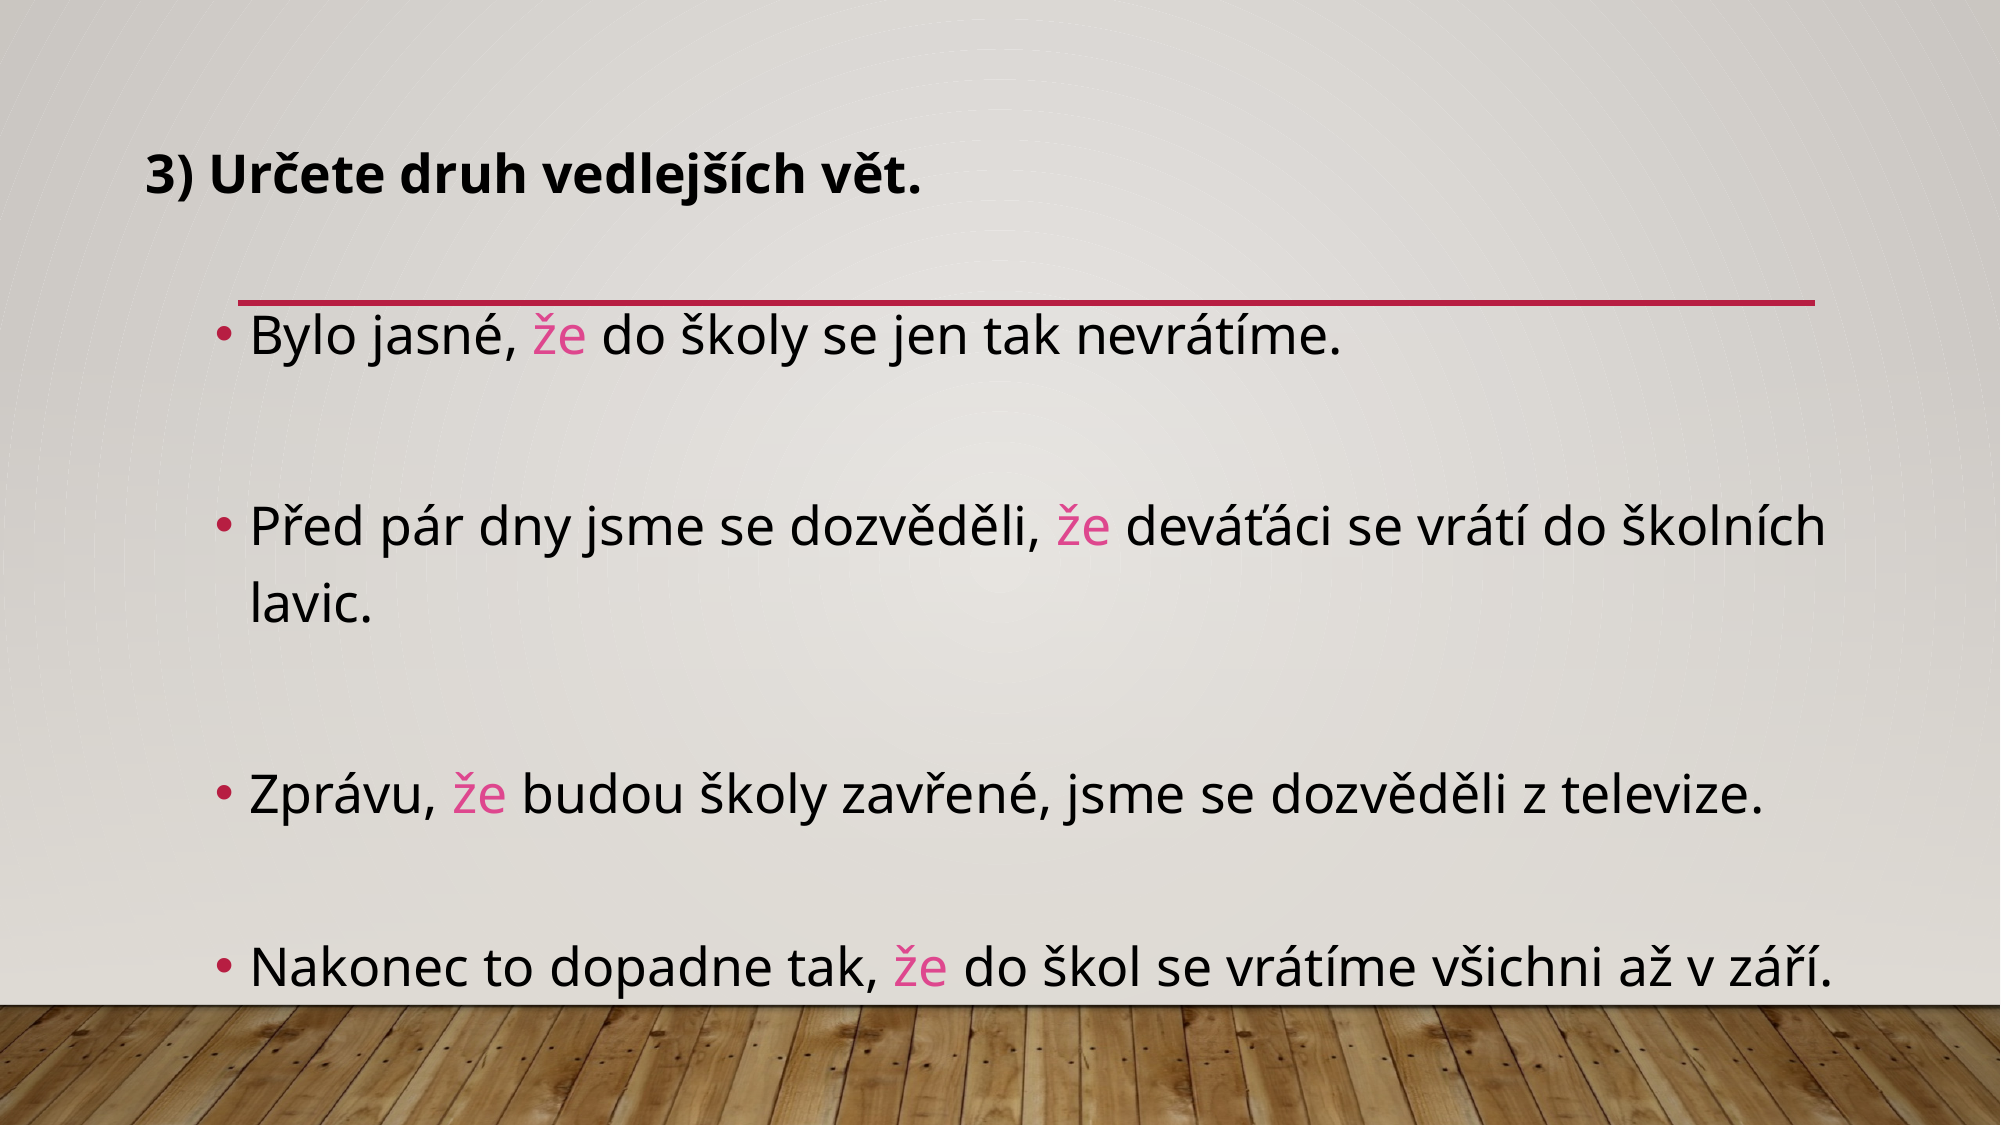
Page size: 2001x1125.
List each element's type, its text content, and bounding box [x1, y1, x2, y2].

list 3) Určete druh vedlejších vět. Bylo jasné, že do školy se jen tak nevrátíme. Před pár dny jsme se dozvěděli, že deváťáci se vrátí do školních lavic. Zprávu, že budou školy zavřené, jsme se dozvěděli z televize. Nakonec to dopadne tak, že do škol se vrátíme všichni až v září. [130, 117, 1939, 1008]
picture [0, 1005, 2000, 1125]
